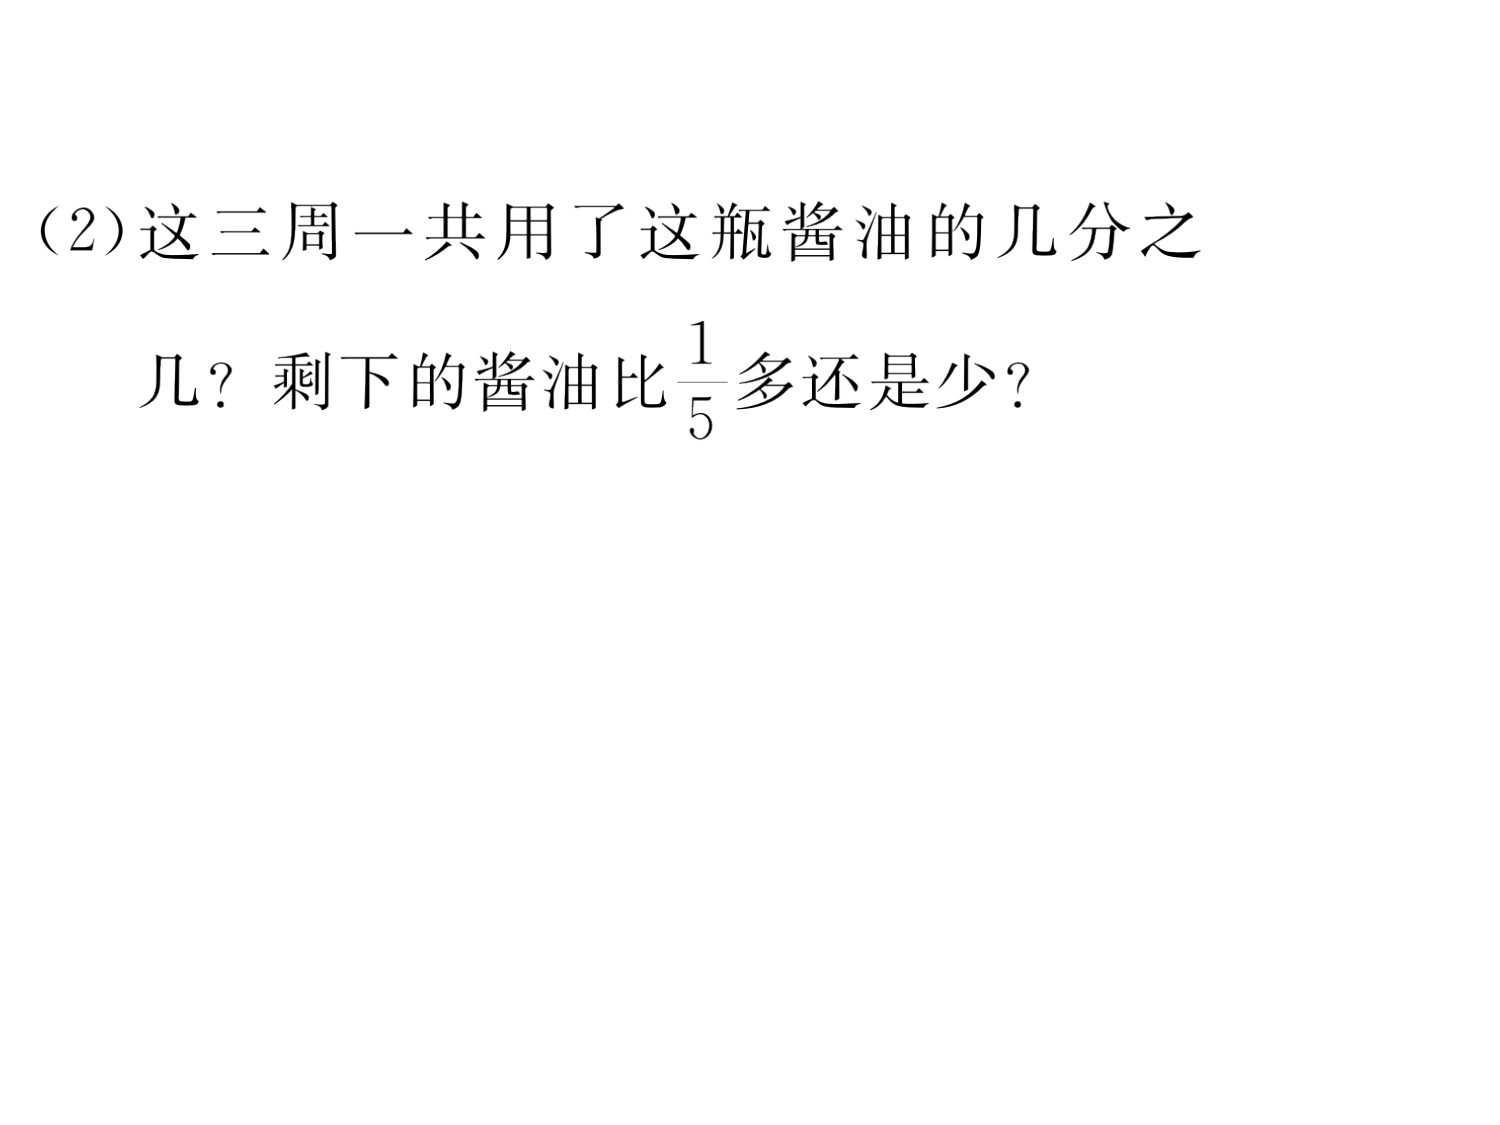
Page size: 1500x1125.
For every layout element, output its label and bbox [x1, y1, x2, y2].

picture [35, 177, 1214, 1030]
